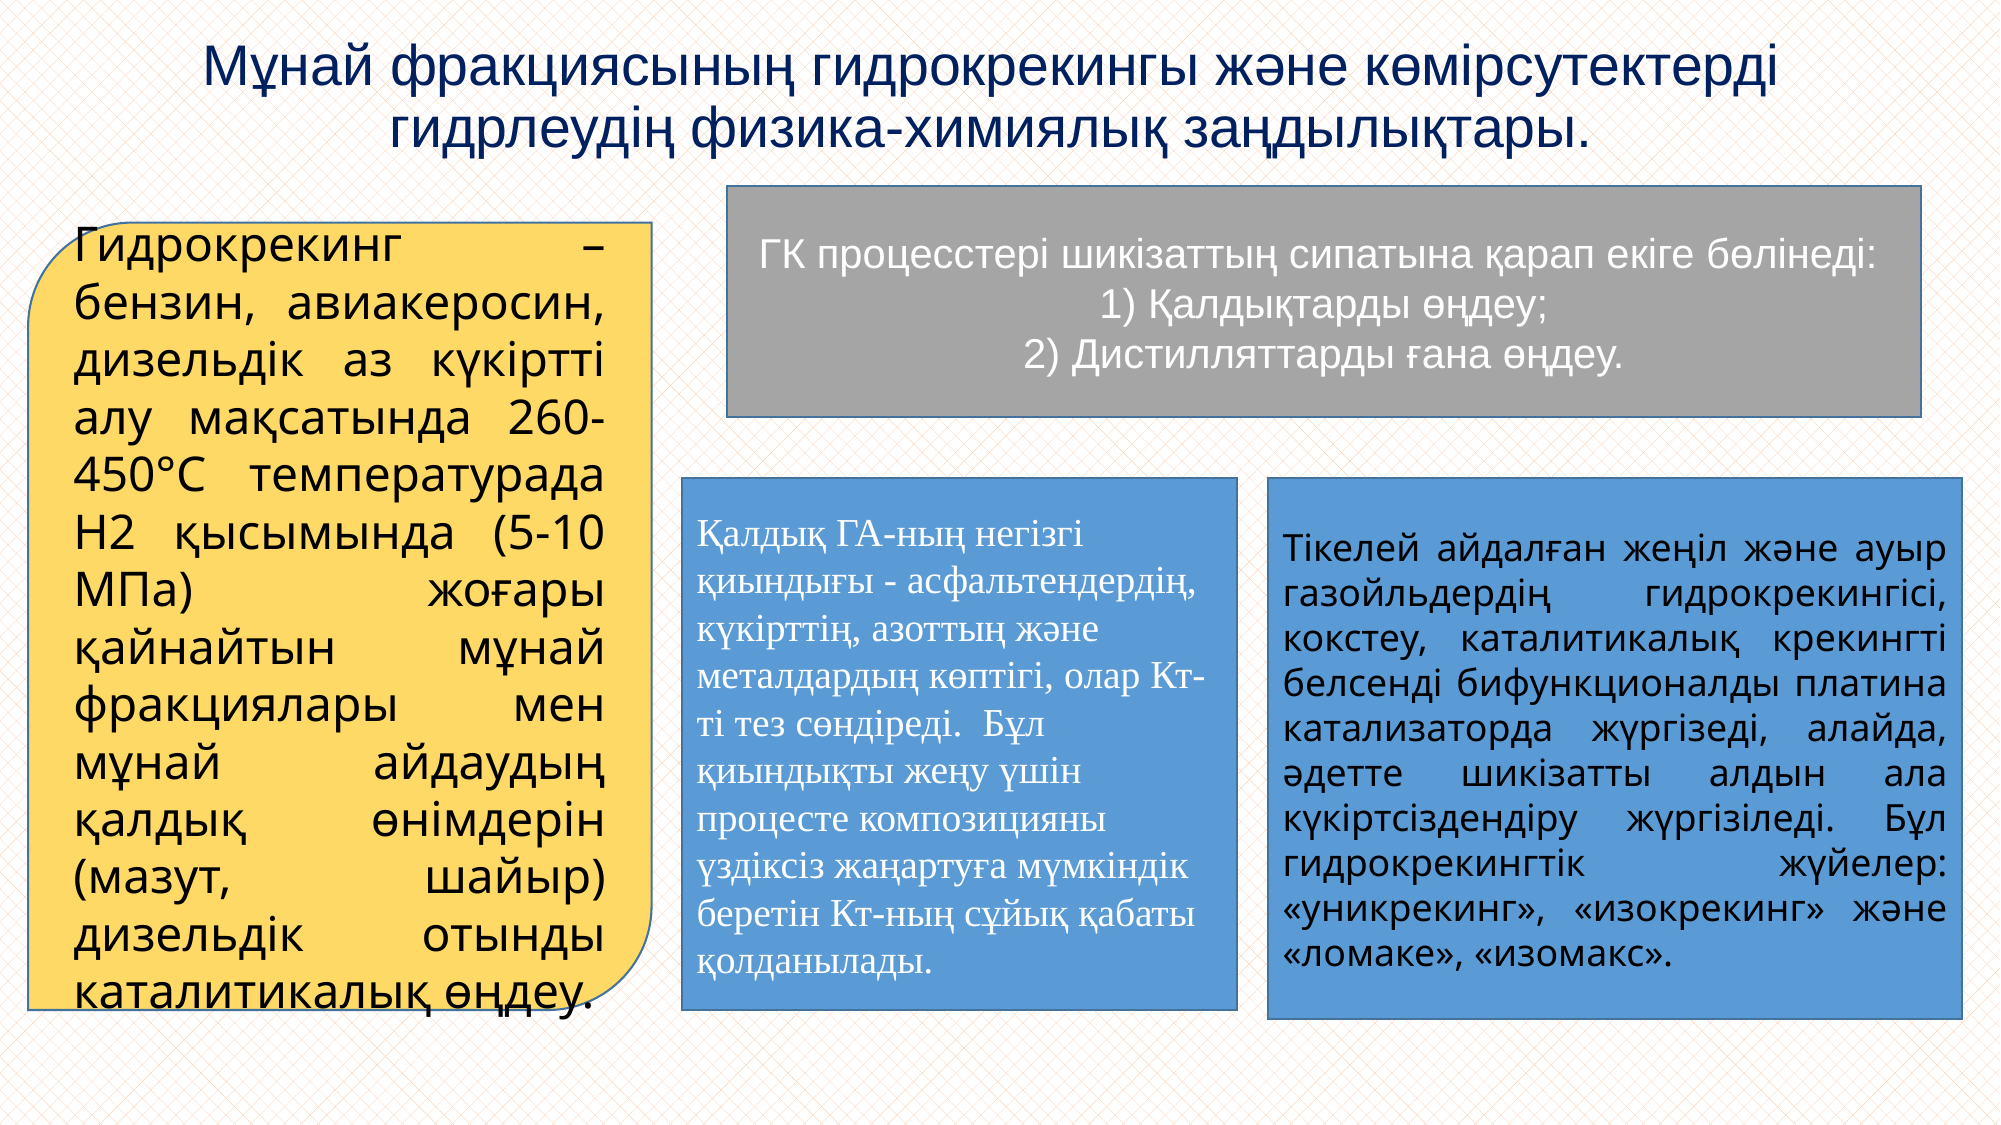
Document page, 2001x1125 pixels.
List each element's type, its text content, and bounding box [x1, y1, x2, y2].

text_box Тікелей айдалған жеңіл және ауыр газойльдердің гидрокрекингісі, кокстеу, каталитикалық крекингті белсенді бифункционалды платина катализаторда жүргізеді, алайда, әдетте шикізатты алдын ала күкіртсіздендіру жүргізіледі. Бұл гидрокрекингтік жүйелер: «уникрекинг», «изокрекинг» және «ломаке», «изомакс». [1267, 477, 1963, 1020]
text_box ГК процесстері шикізаттың сипатына қарап екіге бөлінеді: 1) Қалдықтарды өңдеу; 2) Дистилляттарды ғана өңдеу. [726, 185, 1922, 418]
title Мұнай фракциясының гидрокрекингы және көмірсутектерді гидрлеудің физика-химиялық заңдылықтары. [86, 9, 1898, 187]
text_box Гидрокрекинг – бензин, авиакеросин, дизельдік аз күкіртті алу мақсатында 260-450°С температурада Н2 қысымында (5-10 МПа) жоғары қайнайтын мұнай фракциялары мен мұнай айдаудың қалдық өнімдерін (мазут, шайыр) дизельдік отынды каталитикалық өңдеу. [27, 221, 653, 1012]
text_box Қалдық ГА-ның негізгі қиындығы - асфальтендердің, күкірттің, азоттың және металдардың көптігі, олар Кт-ті тез сөндіреді. Бұл қиындықты жеңу үшін процесте композицияны үздіксіз жаңартуға мүмкіндік беретін Кт-ның сұйық қабаты қолданылады. [681, 477, 1238, 1011]
